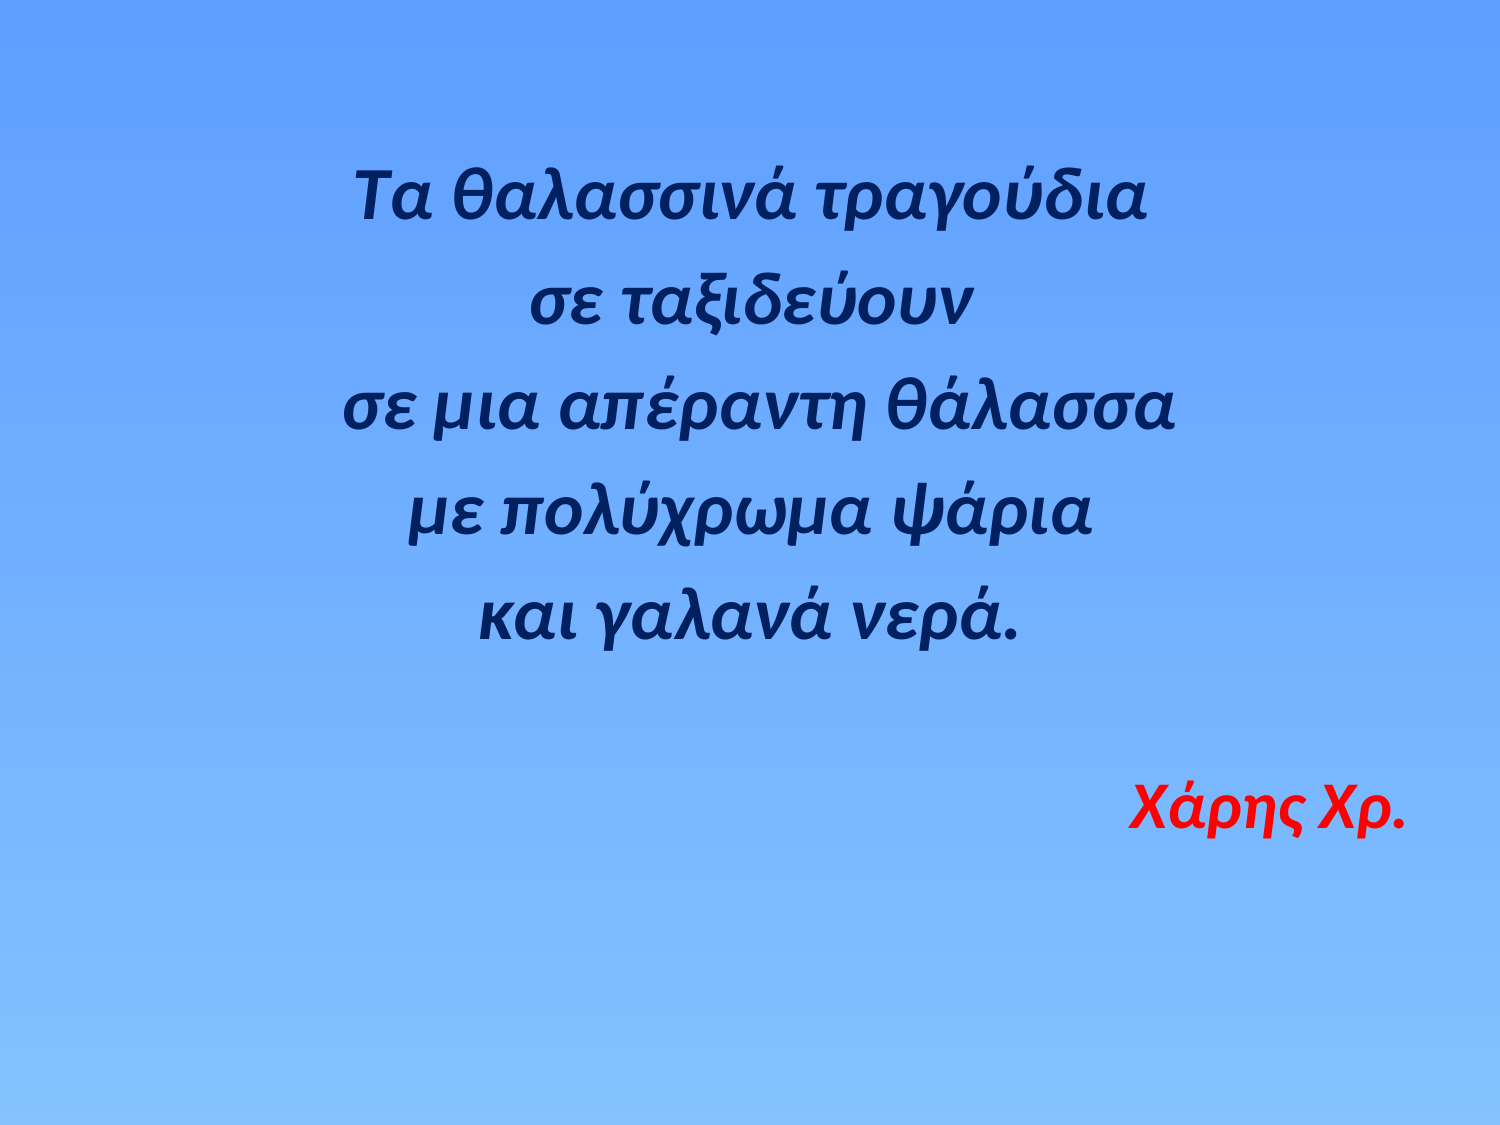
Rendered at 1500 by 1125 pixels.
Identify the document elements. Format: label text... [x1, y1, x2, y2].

list Τα θαλασσινά τραγούδια σε ταξιδεύουν σε μια απέραντη θάλασσα με πολύχρωμα ψάρια και γαλανά νερά. Χάρης Χρ. [76, 137, 1425, 1005]
